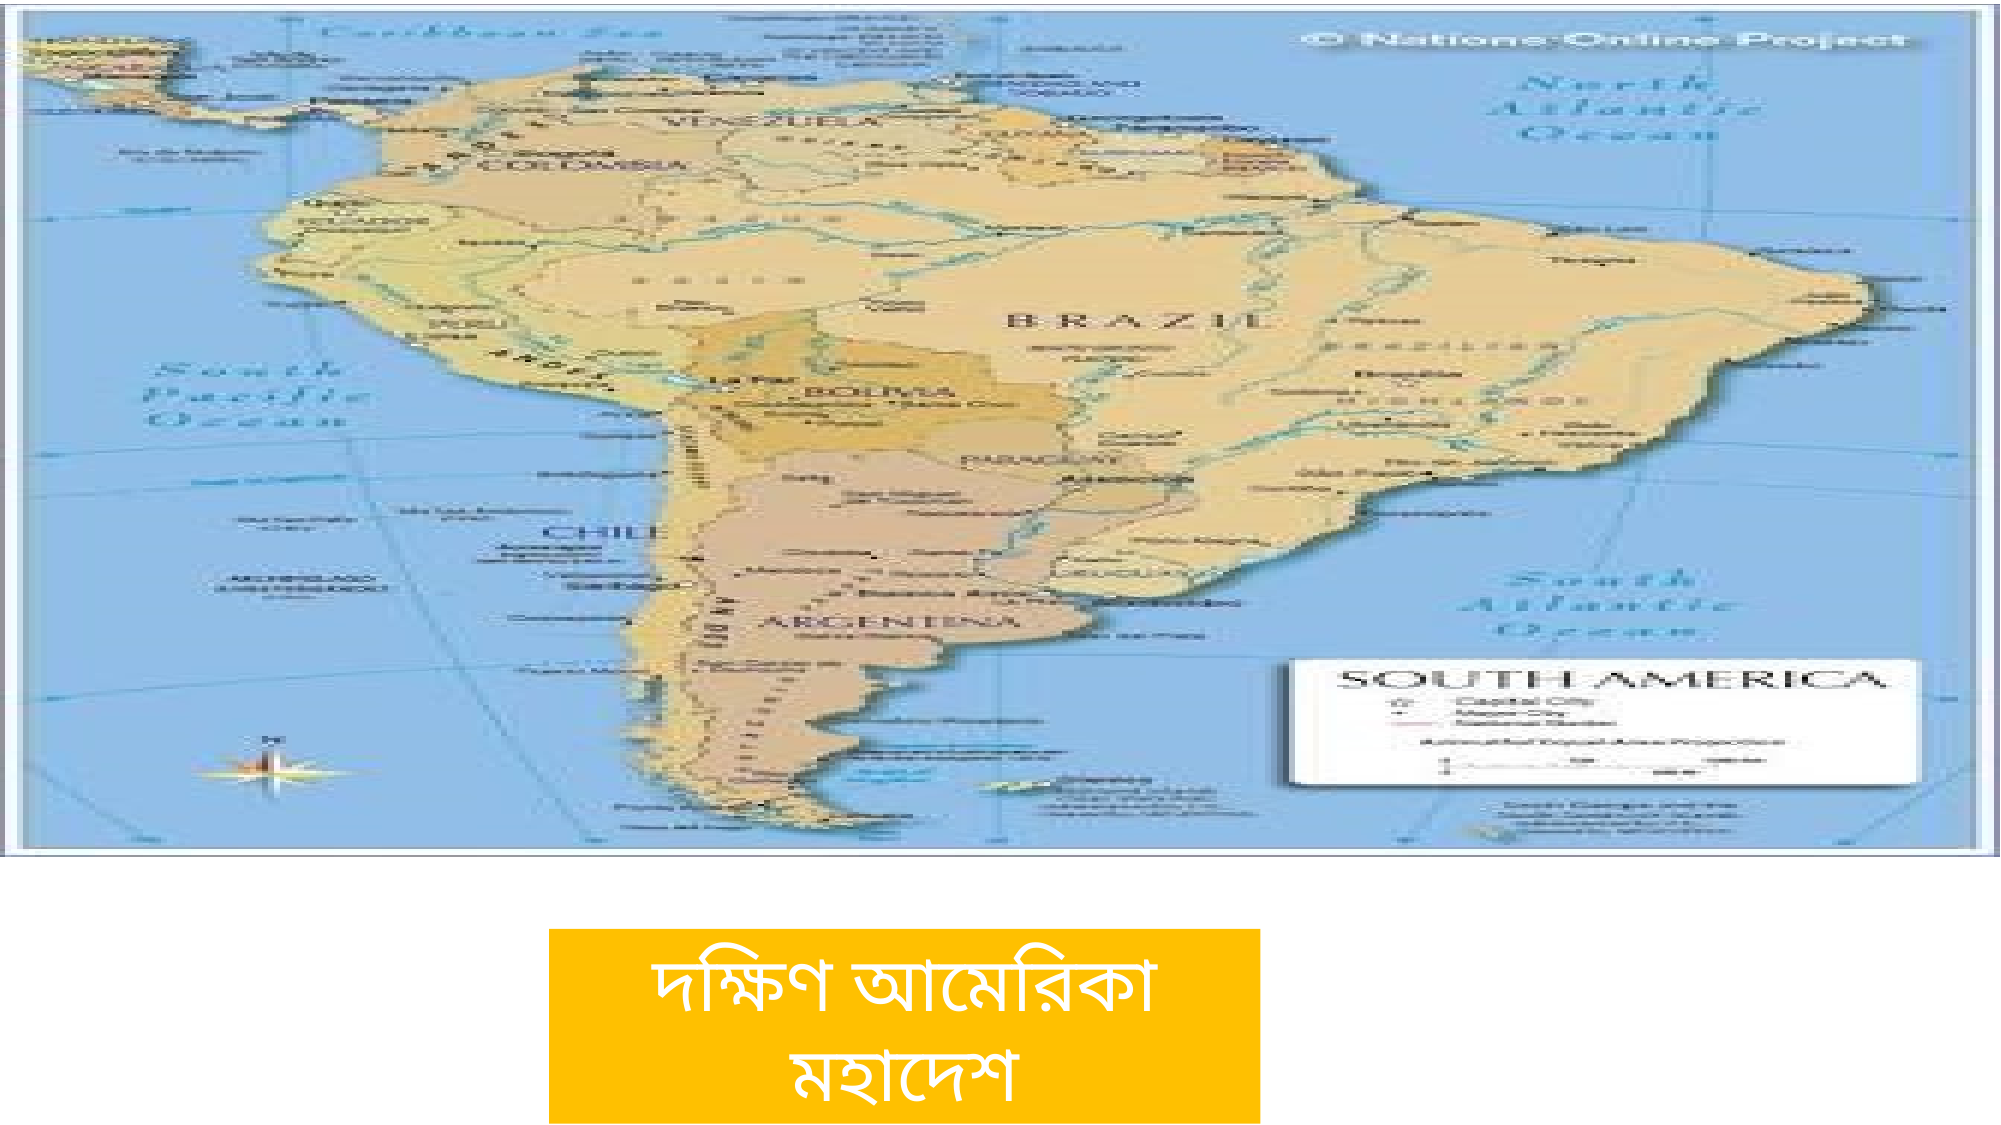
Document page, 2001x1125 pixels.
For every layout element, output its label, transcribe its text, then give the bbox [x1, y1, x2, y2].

text_box দক্ষিণ আমেরিকা মহাদেশ [549, 928, 1261, 1124]
picture [0, 4, 2000, 857]
